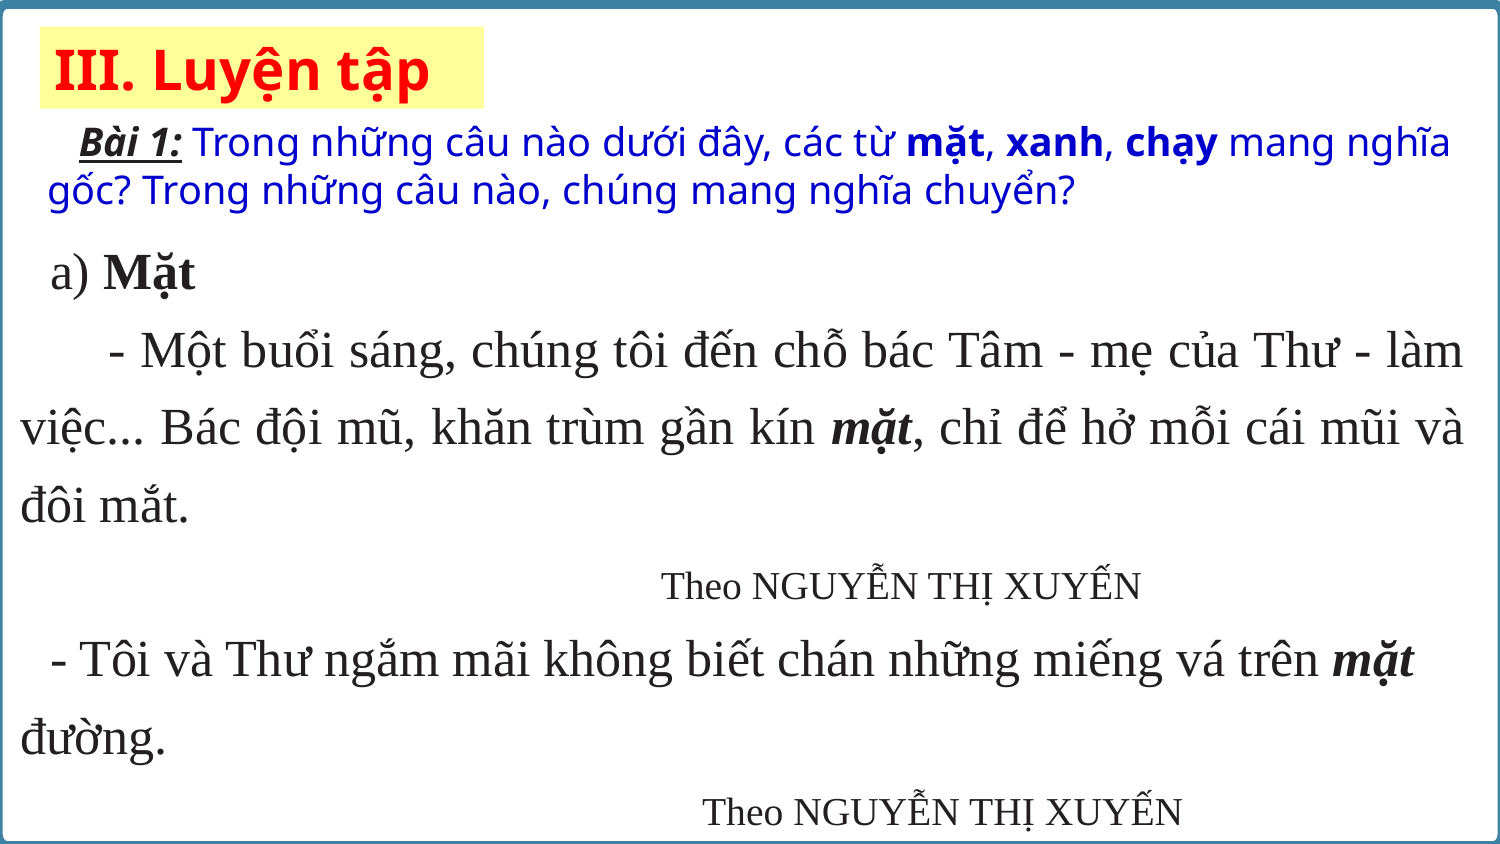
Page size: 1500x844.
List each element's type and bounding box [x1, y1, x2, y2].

text_box [0, 3, 1500, 844]
